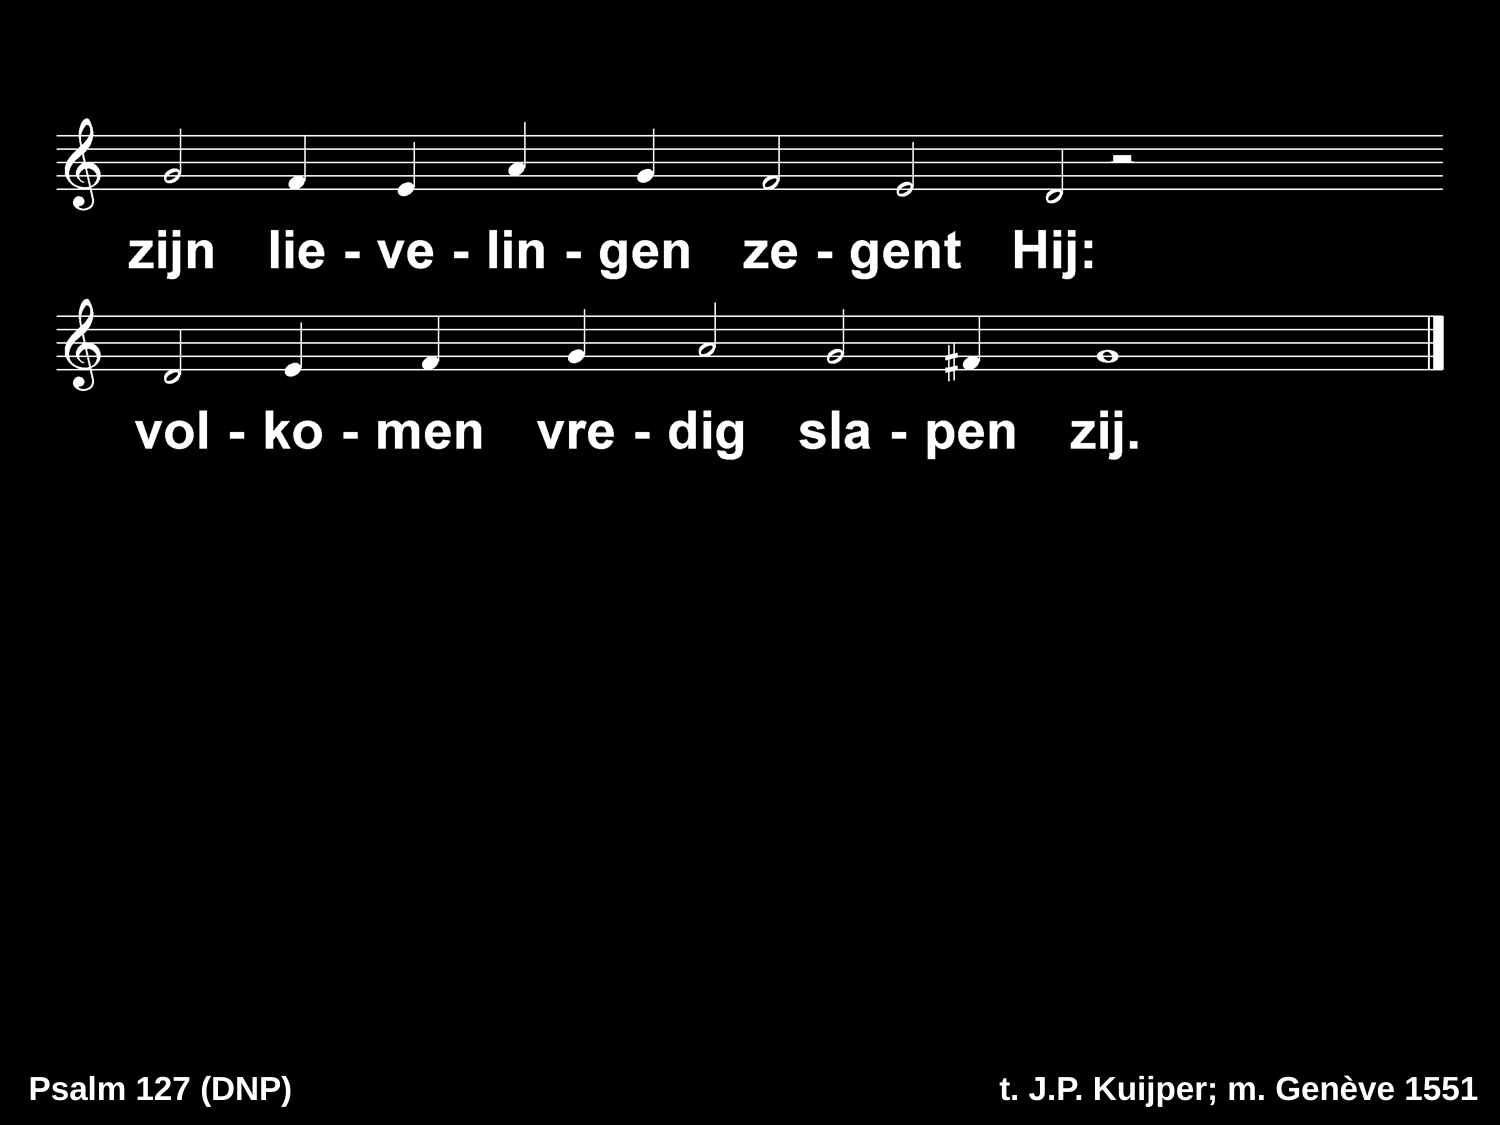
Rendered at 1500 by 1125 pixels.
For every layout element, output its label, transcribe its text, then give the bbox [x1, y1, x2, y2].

text_box Psalm 127 (DNP) t. J.P. Kuijper; m. Genève 1551 [13, 1059, 1495, 1115]
picture [42, 103, 1458, 475]
